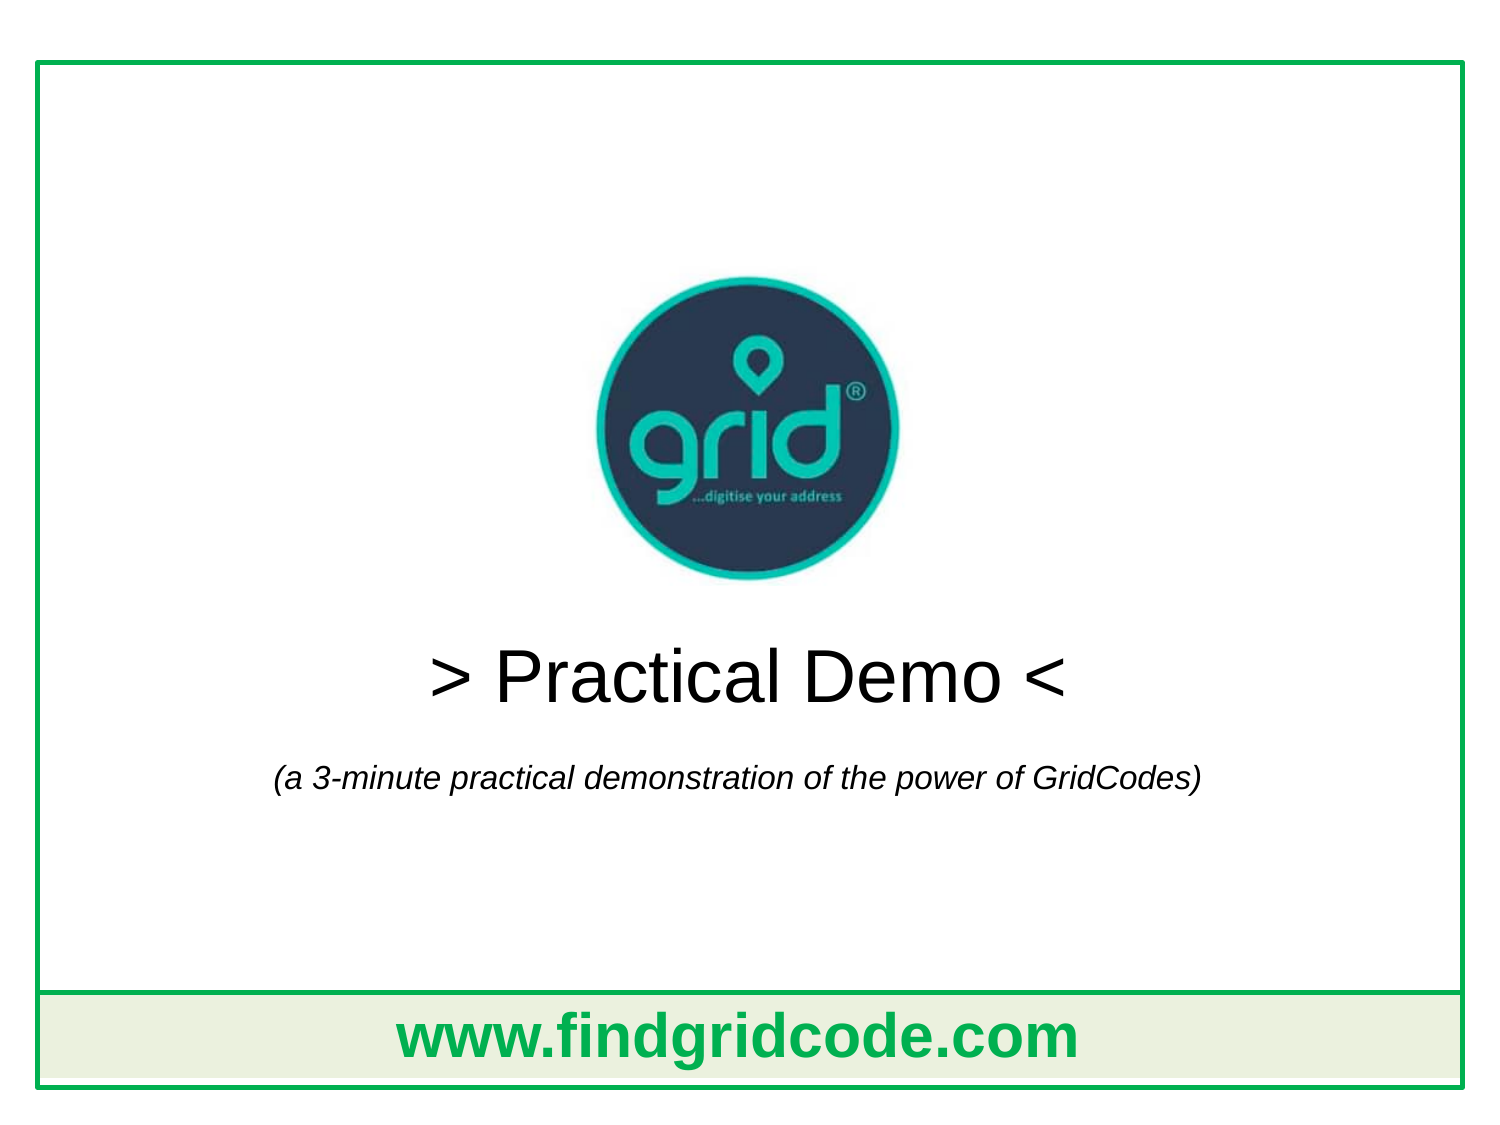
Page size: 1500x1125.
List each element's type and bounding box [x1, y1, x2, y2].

text_box [37, 62, 1463, 990]
text_box [37, 995, 1463, 1088]
picture [574, 266, 913, 586]
